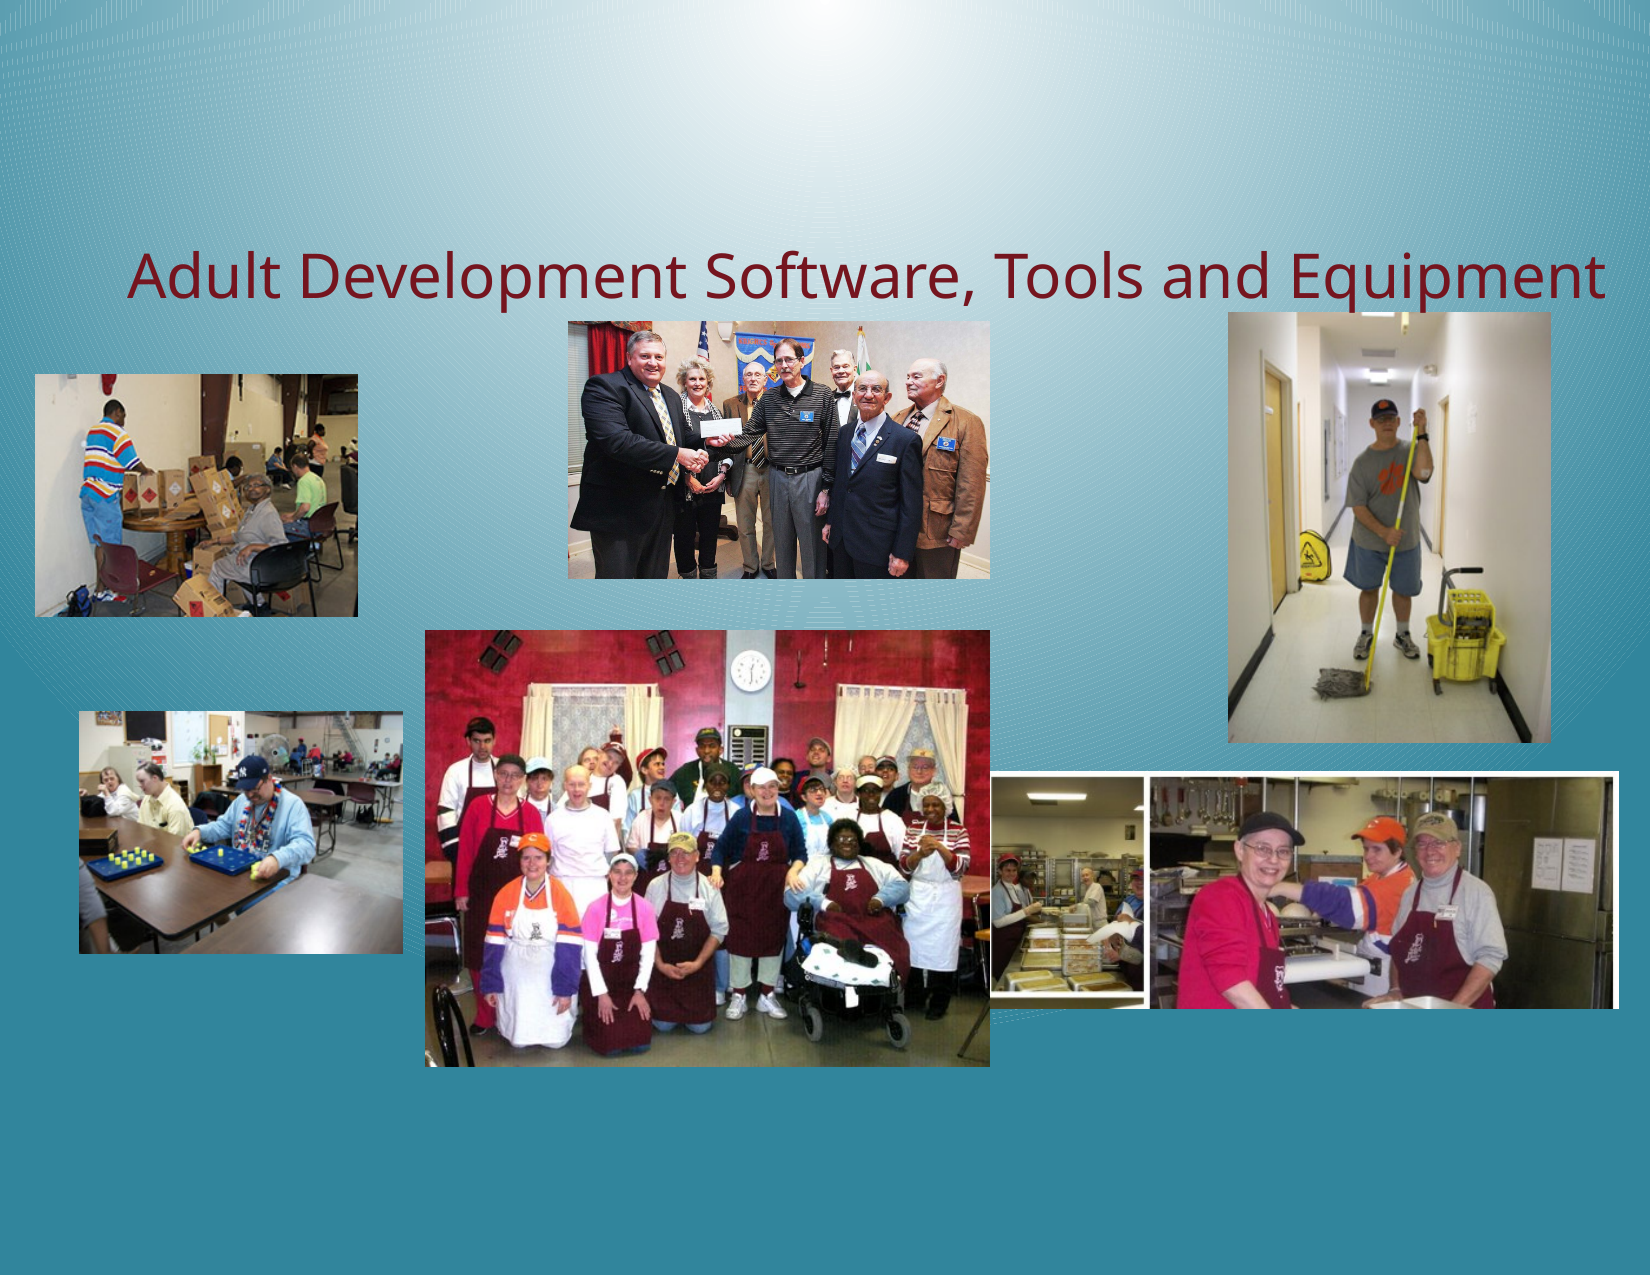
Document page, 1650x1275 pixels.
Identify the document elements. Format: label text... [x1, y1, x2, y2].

text_box Adult Development Software, Tools and Equipment [112, 229, 1624, 319]
picture [1228, 312, 1551, 743]
picture [425, 630, 1619, 1067]
picture [568, 321, 990, 579]
picture [34, 374, 358, 617]
picture [79, 711, 403, 954]
